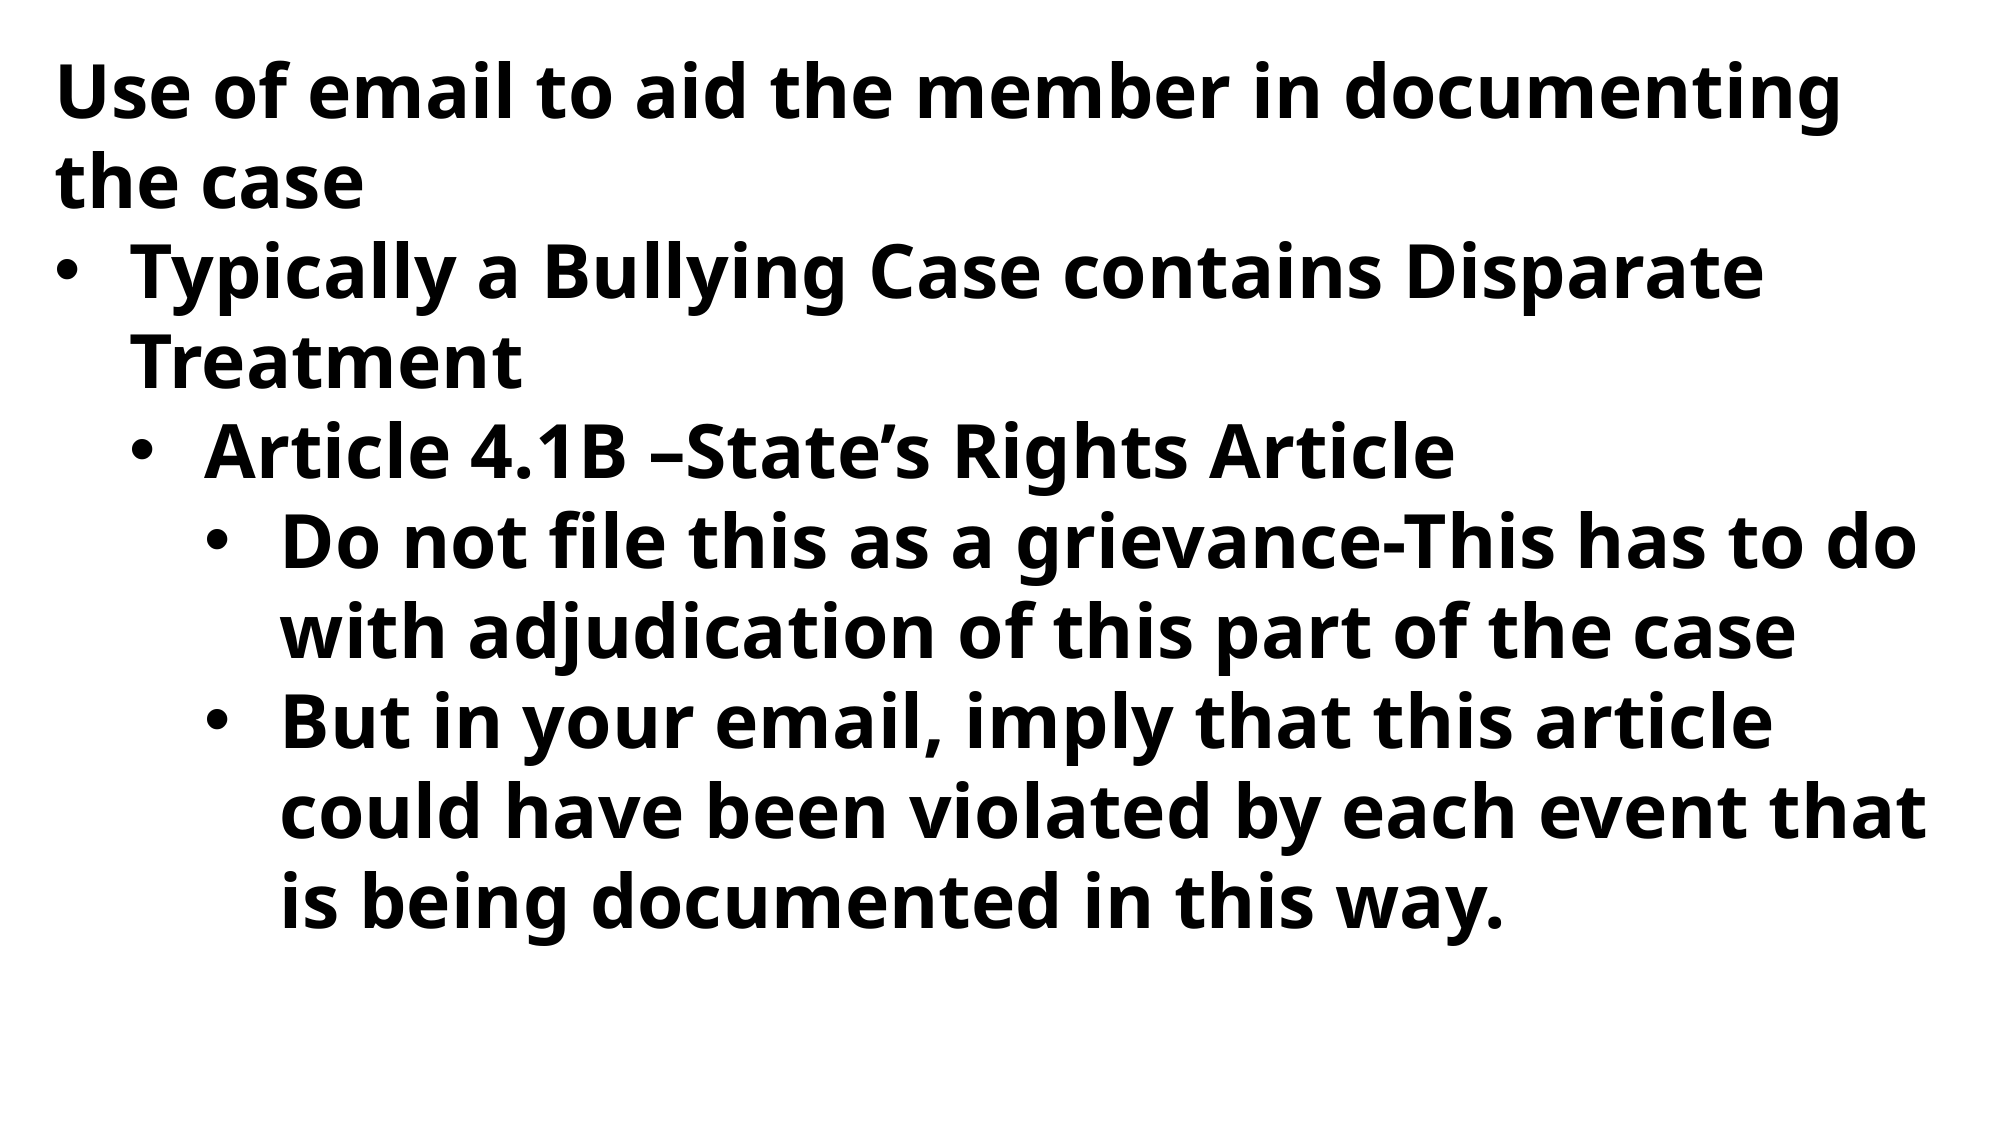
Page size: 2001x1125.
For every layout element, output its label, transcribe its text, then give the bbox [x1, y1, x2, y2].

text_box Use of email to aid the member in documenting the case Typically a Bullying Case contains Disparate Treatment Article 4.1B –State’s Rights Article Do not file this as a grievance-This has to do with adjudication of this part of the case But in your email, imply that this article could have been violated by each event that is being documented in this way. [40, 36, 1960, 951]
